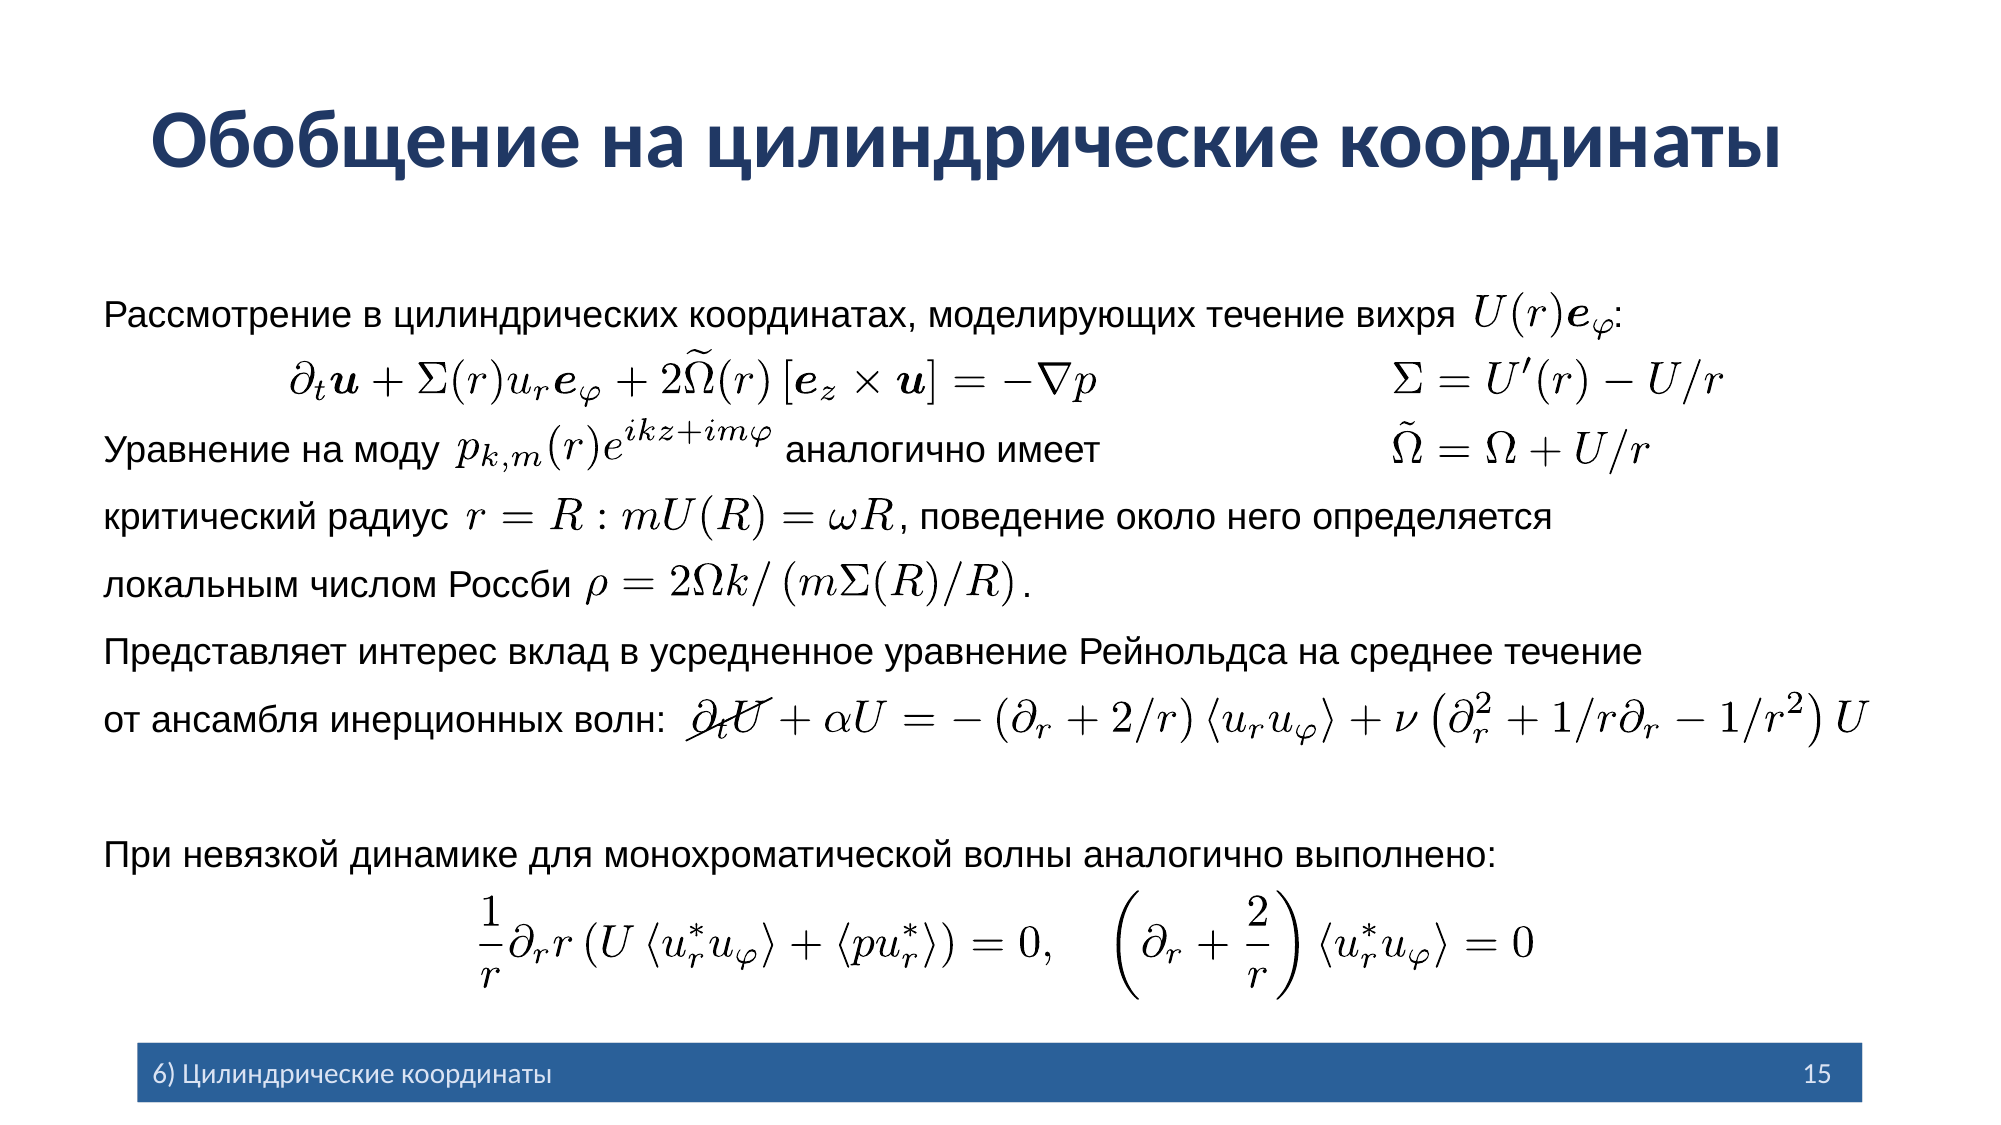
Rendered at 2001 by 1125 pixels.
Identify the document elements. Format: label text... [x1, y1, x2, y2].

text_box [585, 561, 1013, 607]
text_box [466, 495, 894, 541]
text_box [454, 418, 771, 473]
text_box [1393, 356, 1724, 405]
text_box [479, 890, 1533, 1000]
title Обобщение на цилиндрические координаты [136, 87, 1862, 194]
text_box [1392, 421, 1650, 475]
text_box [685, 691, 1870, 748]
text_box Рассмотрение в цилиндрических координатах, моделирующих течение вихря : Уравнение на моду аналогично имеет критический радиус , поведение около него определяется локальным числом Россби . Представляет интерес вклад в усредненное уравнение Рейнольдса на среднее течение от ансамбля инерционных волн: При невязкой динамике для монохроматической волны аналогично выполнено: [88, 259, 1934, 998]
text_box 6) Цилиндрические координаты 15 [137, 1042, 1863, 1103]
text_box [1475, 291, 1614, 340]
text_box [290, 349, 1096, 407]
